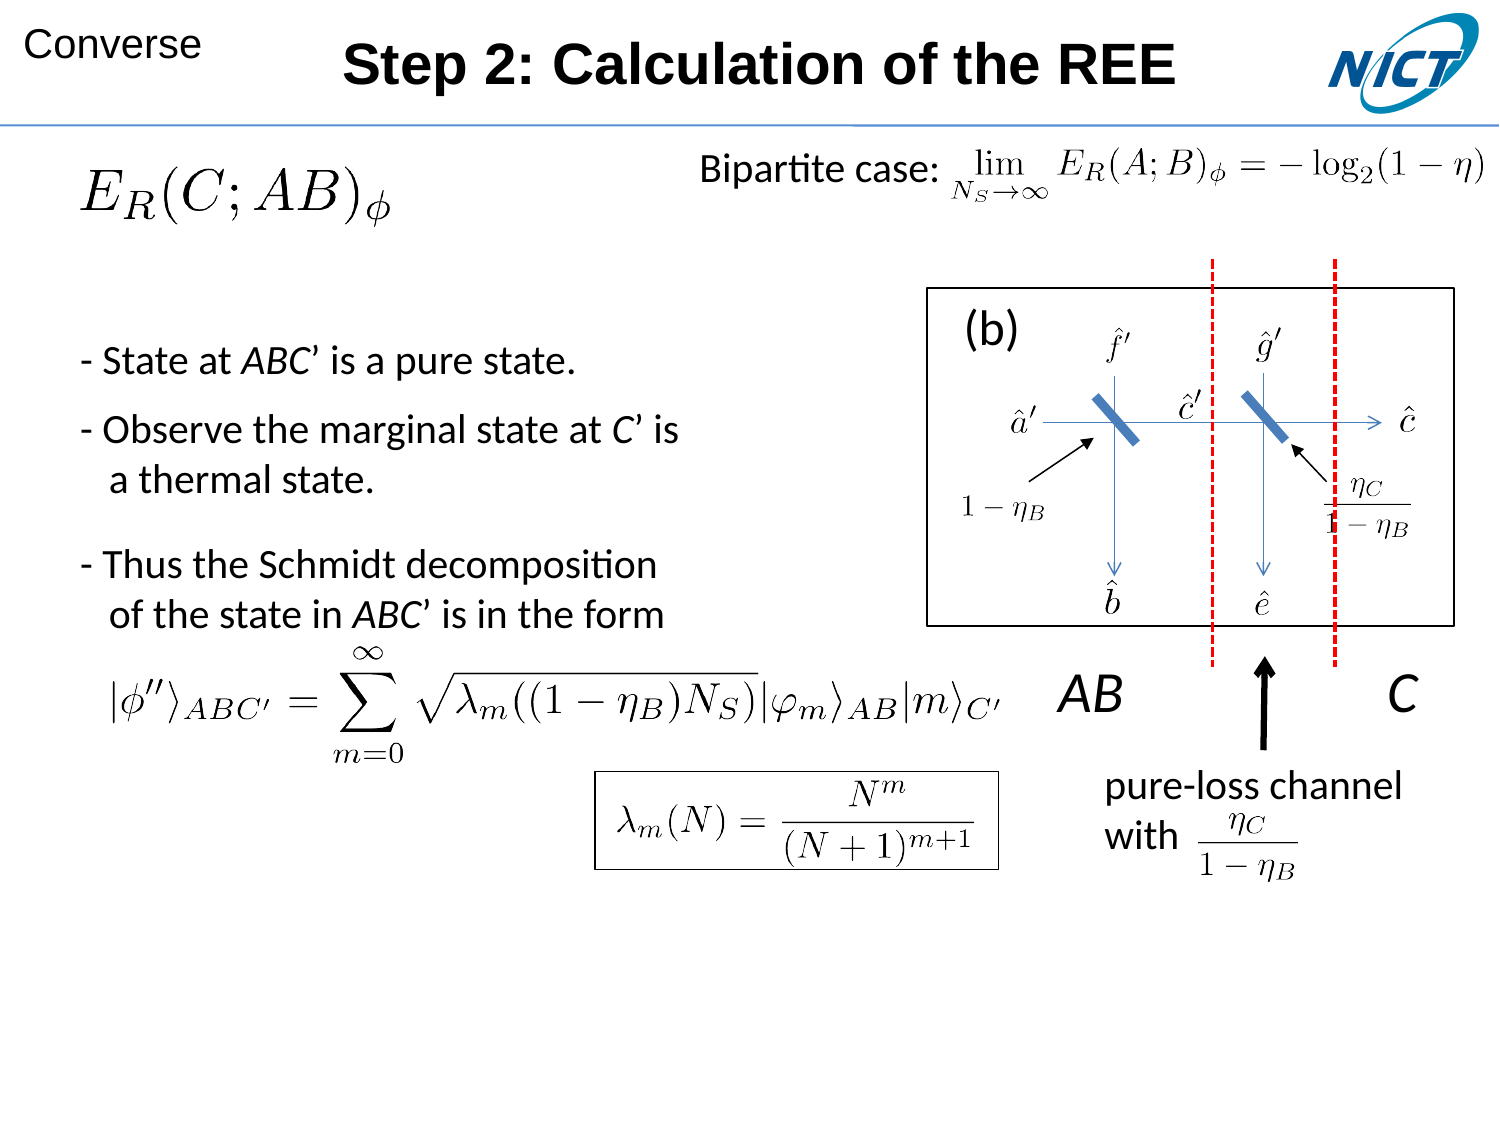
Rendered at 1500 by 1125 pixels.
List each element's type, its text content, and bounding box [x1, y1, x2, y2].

text_box [925, 286, 1208, 628]
text_box - State at ABC’ is a pure state. [65, 325, 830, 391]
picture [617, 780, 975, 867]
picture [1198, 812, 1298, 882]
text_box AB [1044, 646, 1154, 732]
picture [1336, 478, 1411, 540]
picture [1255, 590, 1270, 616]
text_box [1268, 393, 1286, 441]
picture [80, 166, 390, 227]
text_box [1118, 395, 1137, 444]
text_box pure-loss channel with [1089, 750, 1438, 865]
picture [1328, 13, 1479, 114]
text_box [1094, 395, 1109, 444]
text_box [1340, 286, 1456, 628]
picture [1011, 405, 1036, 434]
text_box C [1372, 646, 1458, 732]
text_box [593, 770, 1001, 871]
text_box Converse [8, 9, 257, 75]
picture [112, 646, 1001, 763]
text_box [1243, 393, 1259, 441]
picture [1468, 13, 1479, 22]
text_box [1290, 443, 1327, 482]
picture [1400, 405, 1416, 432]
text_box Step 2: Calculation of the REE [41, 19, 1323, 104]
text_box [1217, 286, 1330, 421]
picture [1324, 478, 1334, 540]
picture [1178, 389, 1201, 419]
text_box [1217, 430, 1330, 628]
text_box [1028, 437, 1095, 482]
picture [1256, 327, 1281, 362]
picture [951, 146, 1483, 203]
picture [963, 495, 1044, 522]
text_box - Thus the Schmidt decomposition of the state in ABC’ is in the form [65, 529, 869, 645]
text_box - Observe the marginal state at C’ is a thermal state. [65, 394, 739, 510]
picture [1105, 578, 1120, 615]
picture [1106, 327, 1130, 363]
text_box Bipartite case: [684, 133, 972, 199]
